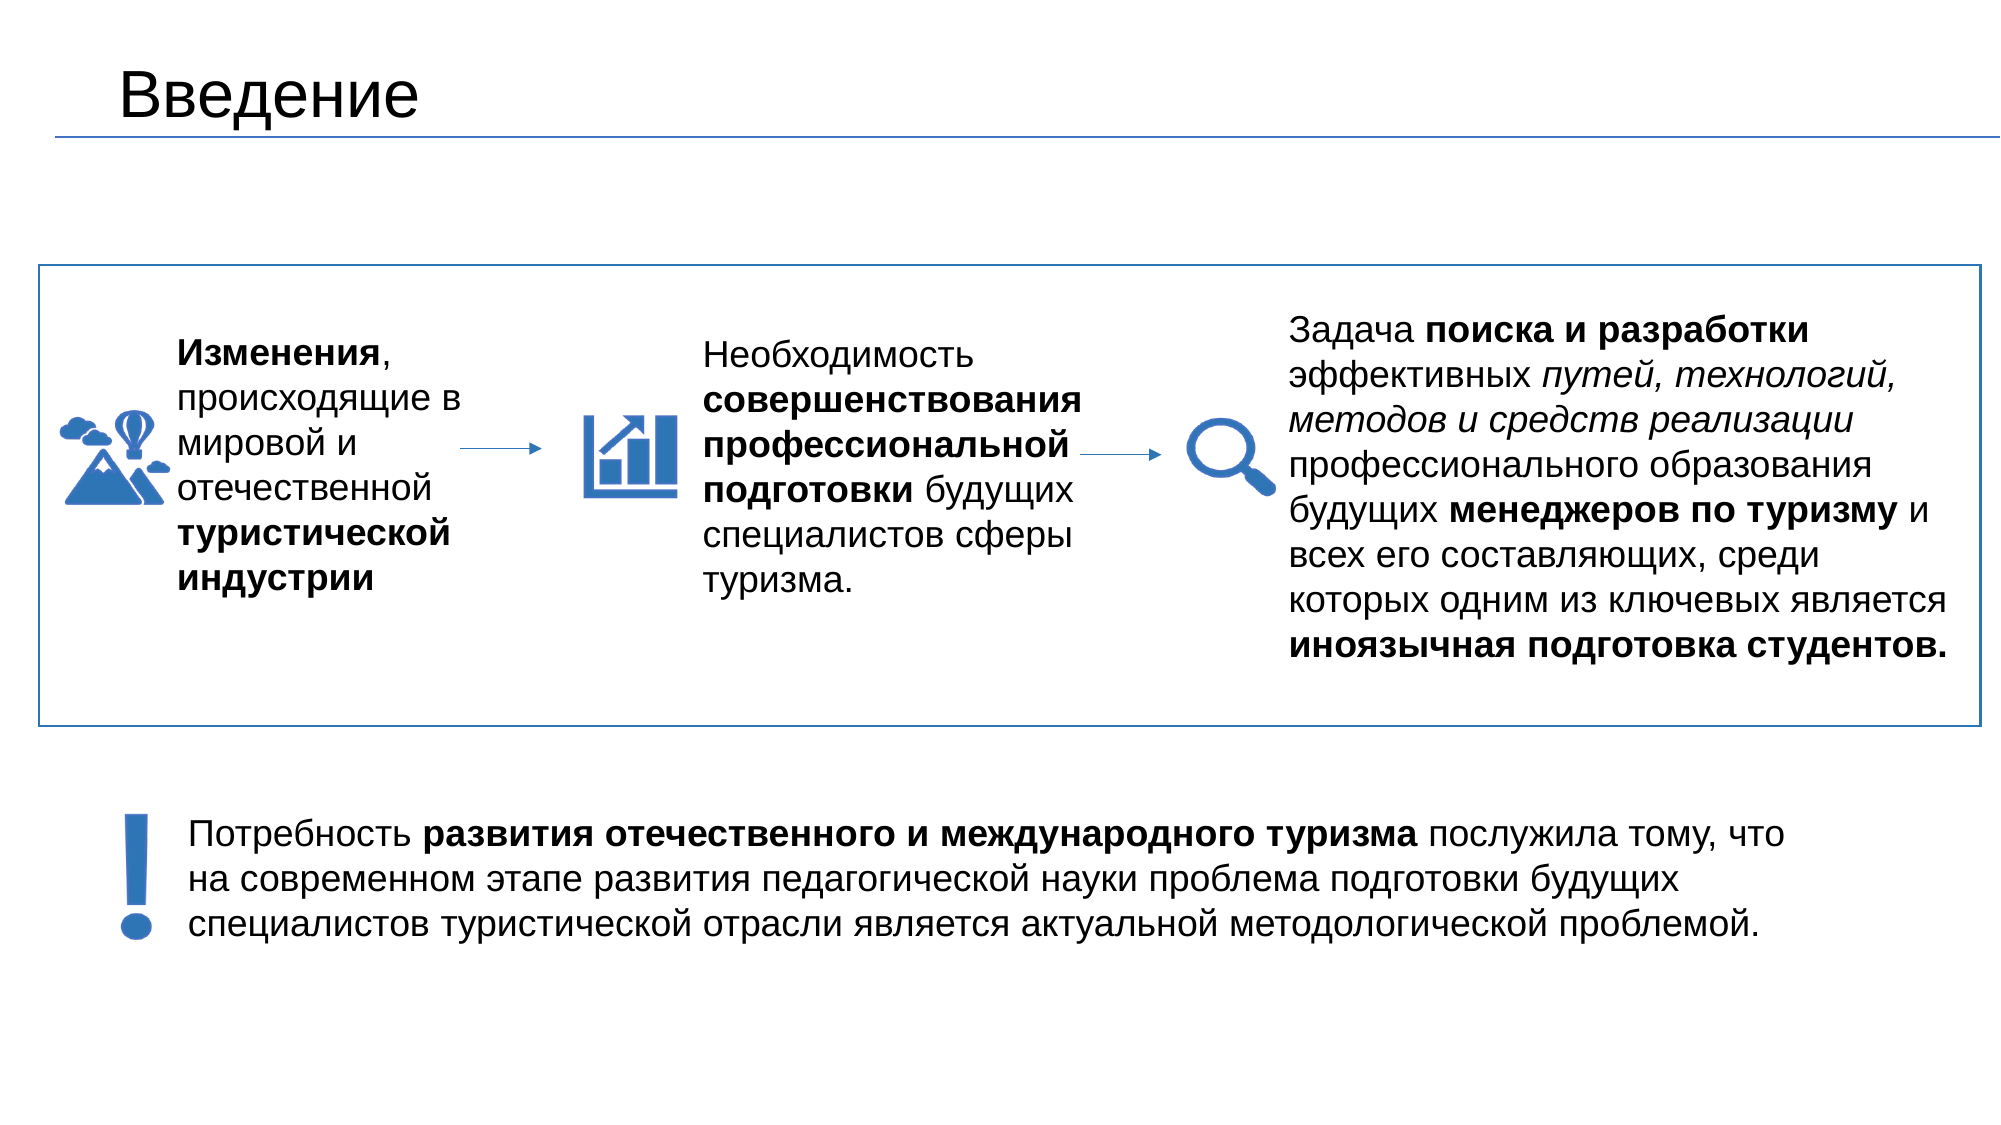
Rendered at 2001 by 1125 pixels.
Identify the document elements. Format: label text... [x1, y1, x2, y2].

text_box Потребность развития отечественного и международного туризма послужила тому, что на современном этапе развития педагогической науки проблема подготовки будущих специалистов туристической отрасли является актуальной методологической проблемой. [173, 801, 1905, 952]
picture [1177, 410, 1284, 503]
text_box [38, 264, 1982, 727]
text_box Введение [103, 43, 960, 136]
picture [566, 401, 693, 512]
picture [50, 802, 222, 953]
picture [50, 401, 178, 513]
